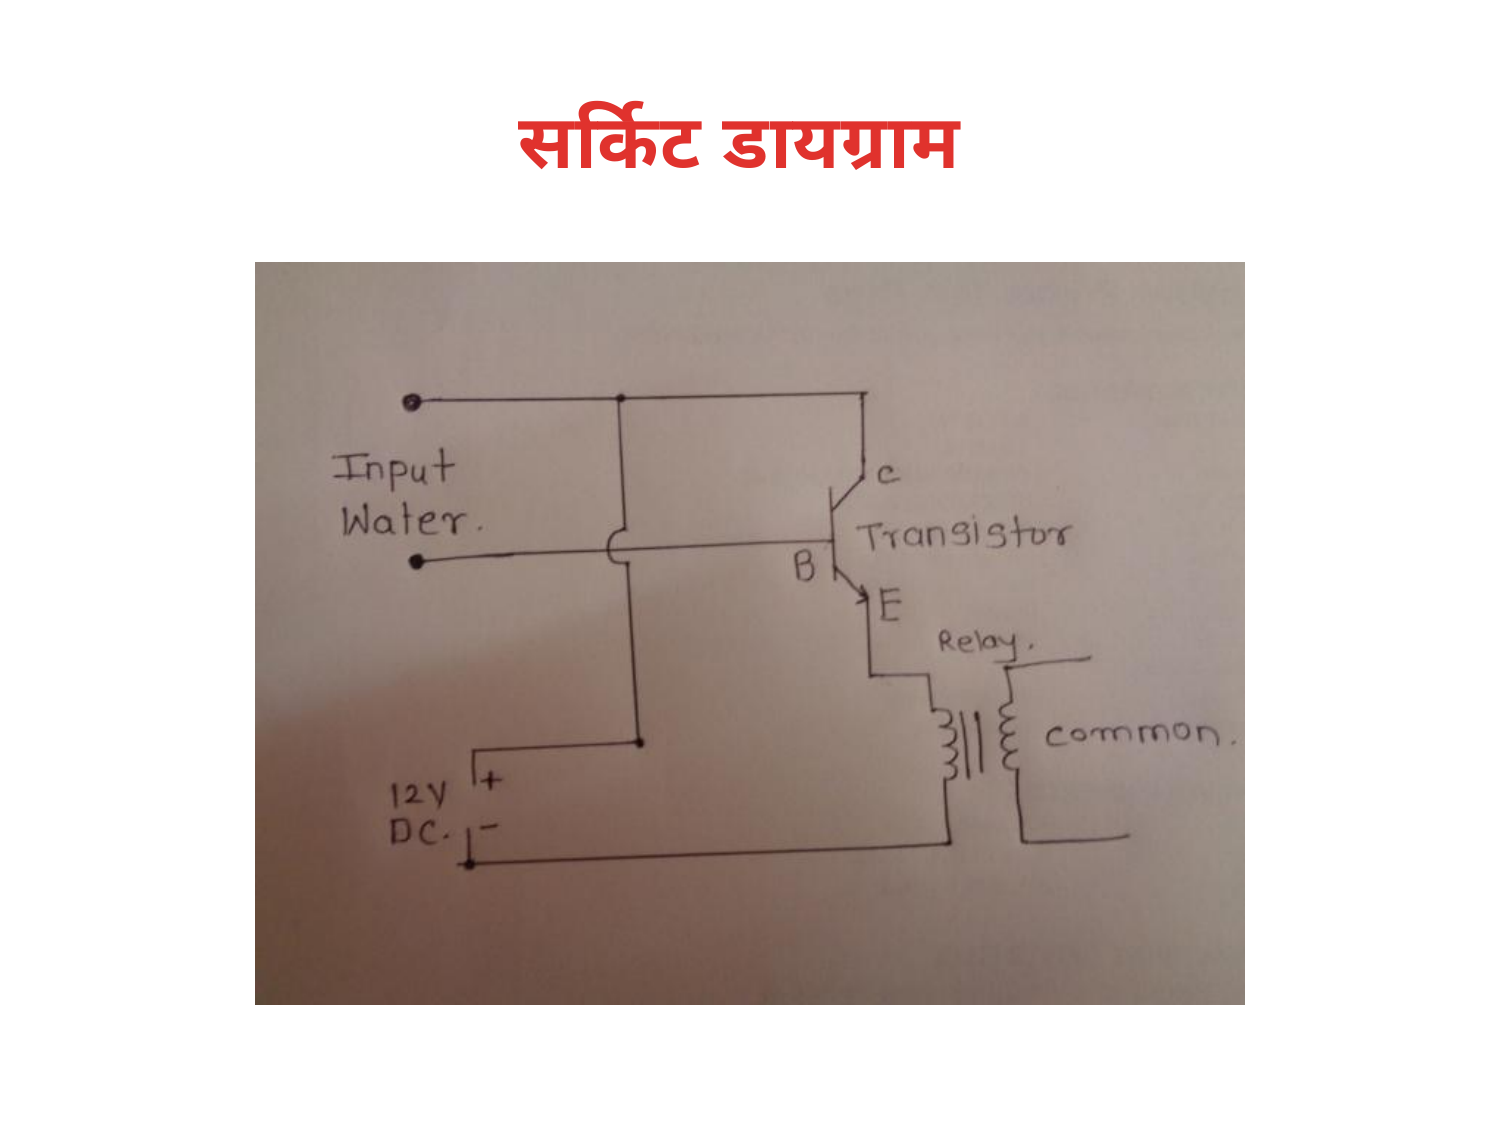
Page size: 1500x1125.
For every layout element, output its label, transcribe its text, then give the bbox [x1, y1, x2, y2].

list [254, 262, 1246, 1006]
title सर्किट डायग्राम [75, 45, 1425, 233]
